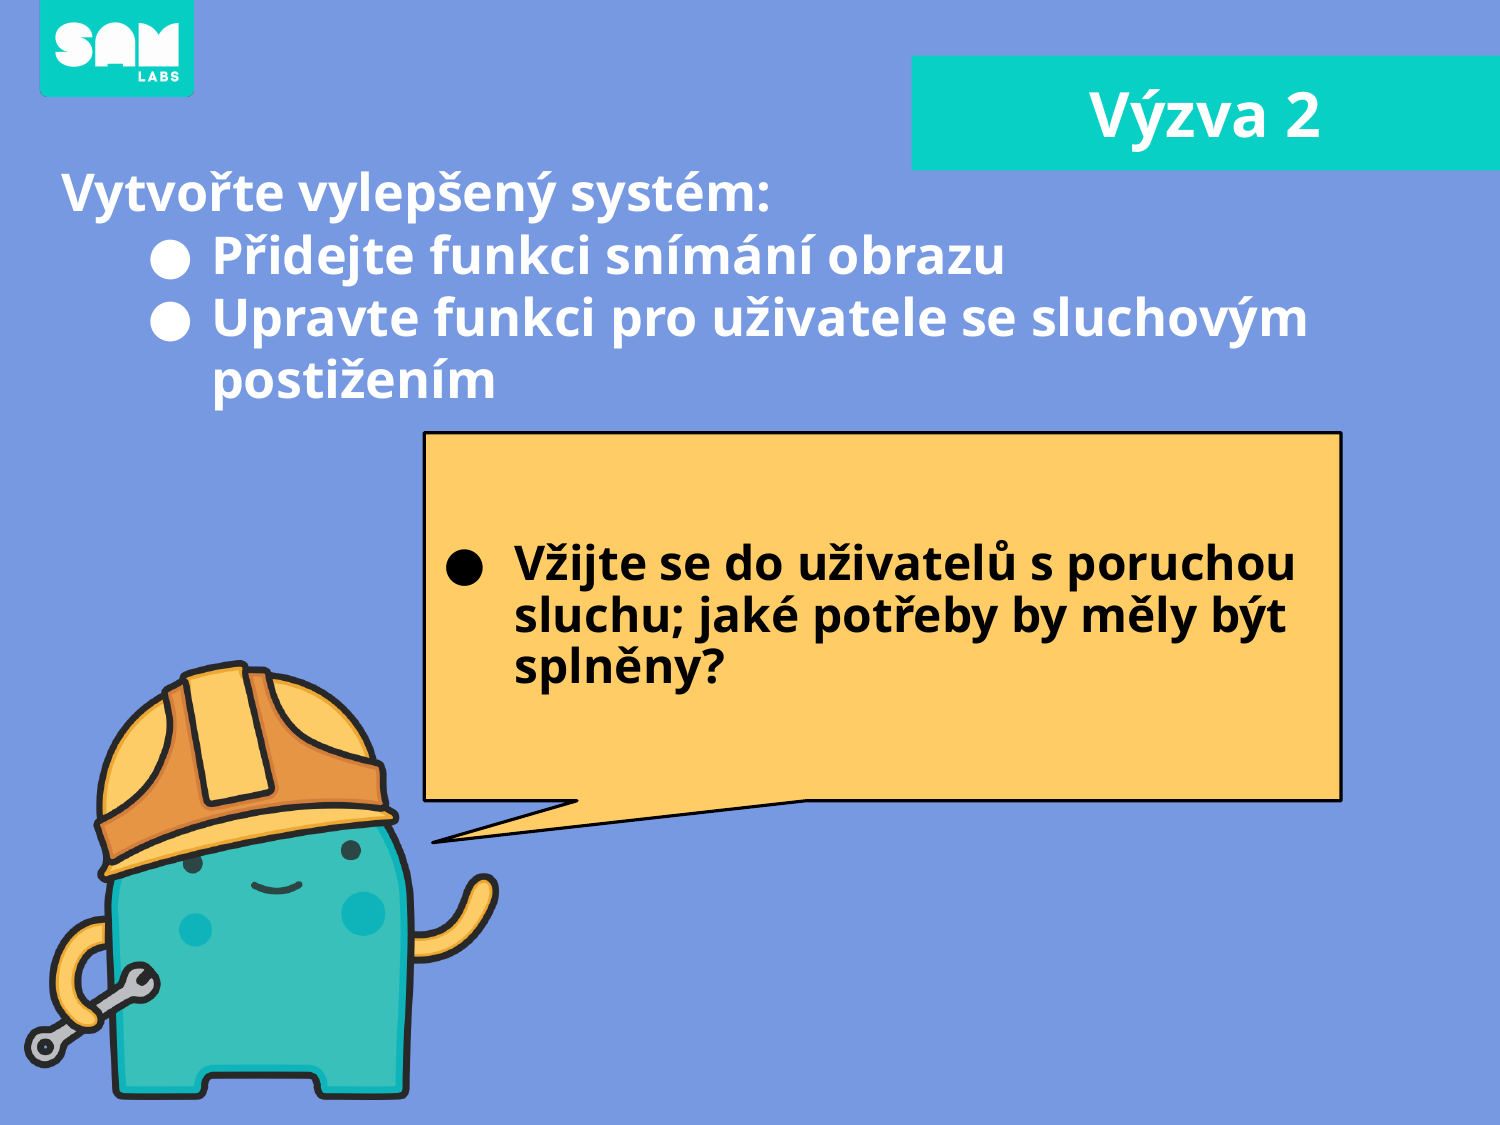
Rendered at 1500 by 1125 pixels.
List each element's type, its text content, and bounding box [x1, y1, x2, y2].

picture [0, 0, 245, 123]
picture [24, 660, 499, 1101]
text_box Vytvořte vylepšený systém: Přidejte funkci snímání obrazu Upravte funkci pro uživatele se sluchovým postižením [46, 144, 1436, 347]
text_box Vžijte se do uživatelů s poruchou sluchu; jaké potřeby by měly být splněny? [424, 432, 1341, 835]
text_box Výzva 2 [911, 55, 1500, 171]
